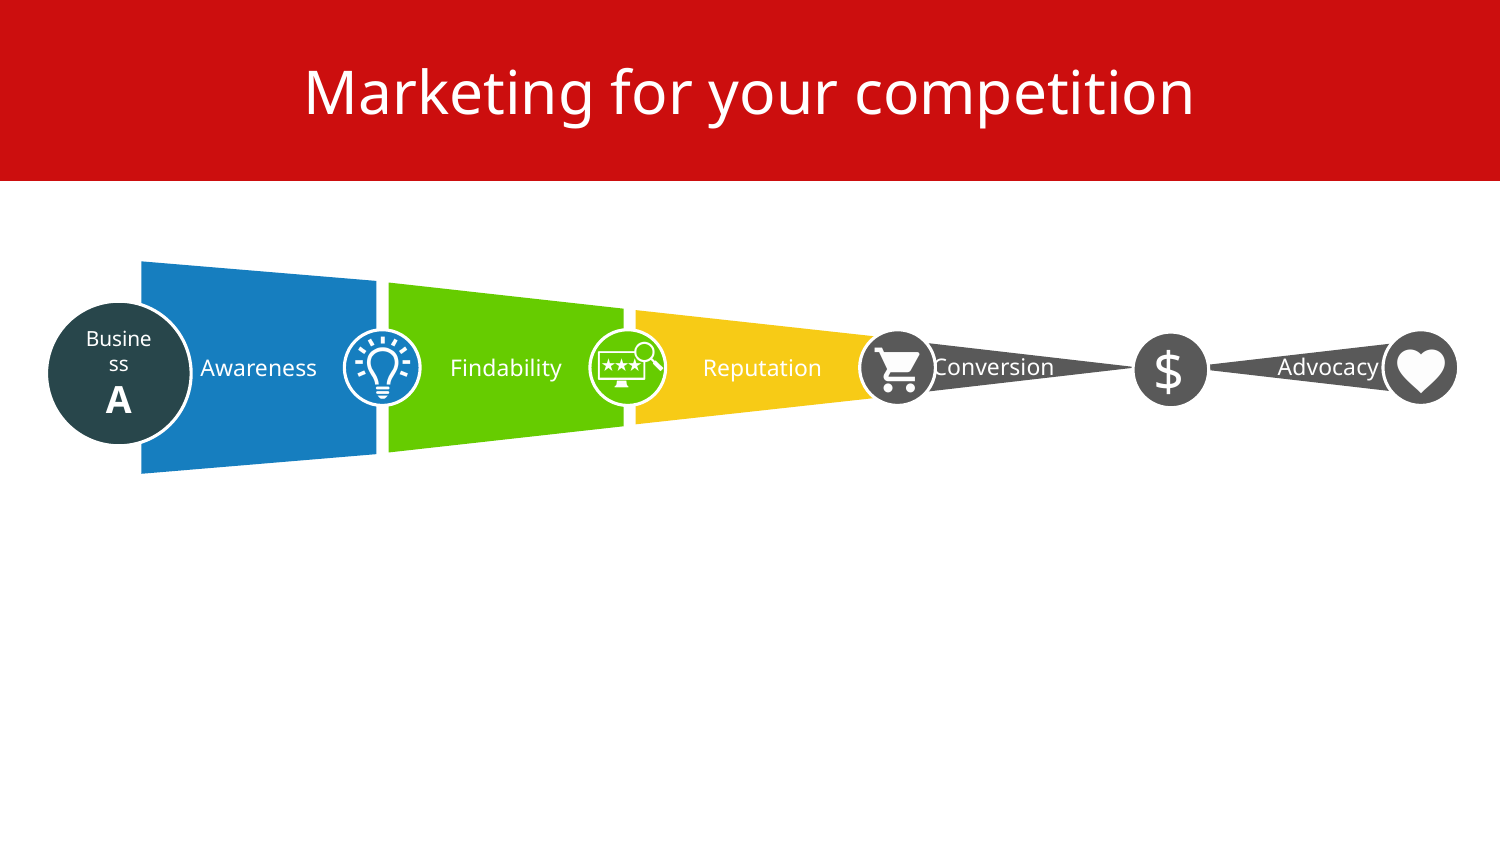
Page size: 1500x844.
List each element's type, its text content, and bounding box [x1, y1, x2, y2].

text_box [635, 310, 875, 342]
title Marketing for your competition [43, 43, 1457, 138]
text_box [141, 261, 377, 338]
text_box [141, 398, 377, 474]
text_box $ [1138, 322, 1211, 409]
text_box [388, 398, 624, 453]
text_box Reputation [669, 338, 862, 398]
text_box [931, 349, 936, 386]
text_box Advocacy [1229, 337, 1397, 397]
picture [591, 329, 664, 402]
text_box [635, 398, 861, 425]
text_box Conversion [922, 337, 1093, 397]
picture [866, 340, 927, 400]
text_box [1211, 362, 1229, 373]
text_box [1132, 351, 1138, 389]
text_box [1455, 351, 1459, 384]
text_box Business A [46, 301, 192, 446]
picture [1391, 340, 1451, 400]
text_box [388, 282, 624, 338]
text_box [873, 329, 922, 338]
text_box [1397, 329, 1445, 338]
text_box Findability [425, 338, 586, 398]
text_box [1382, 352, 1386, 383]
text_box Awareness [183, 338, 339, 398]
text_box [1093, 362, 1133, 373]
picture [344, 329, 421, 406]
